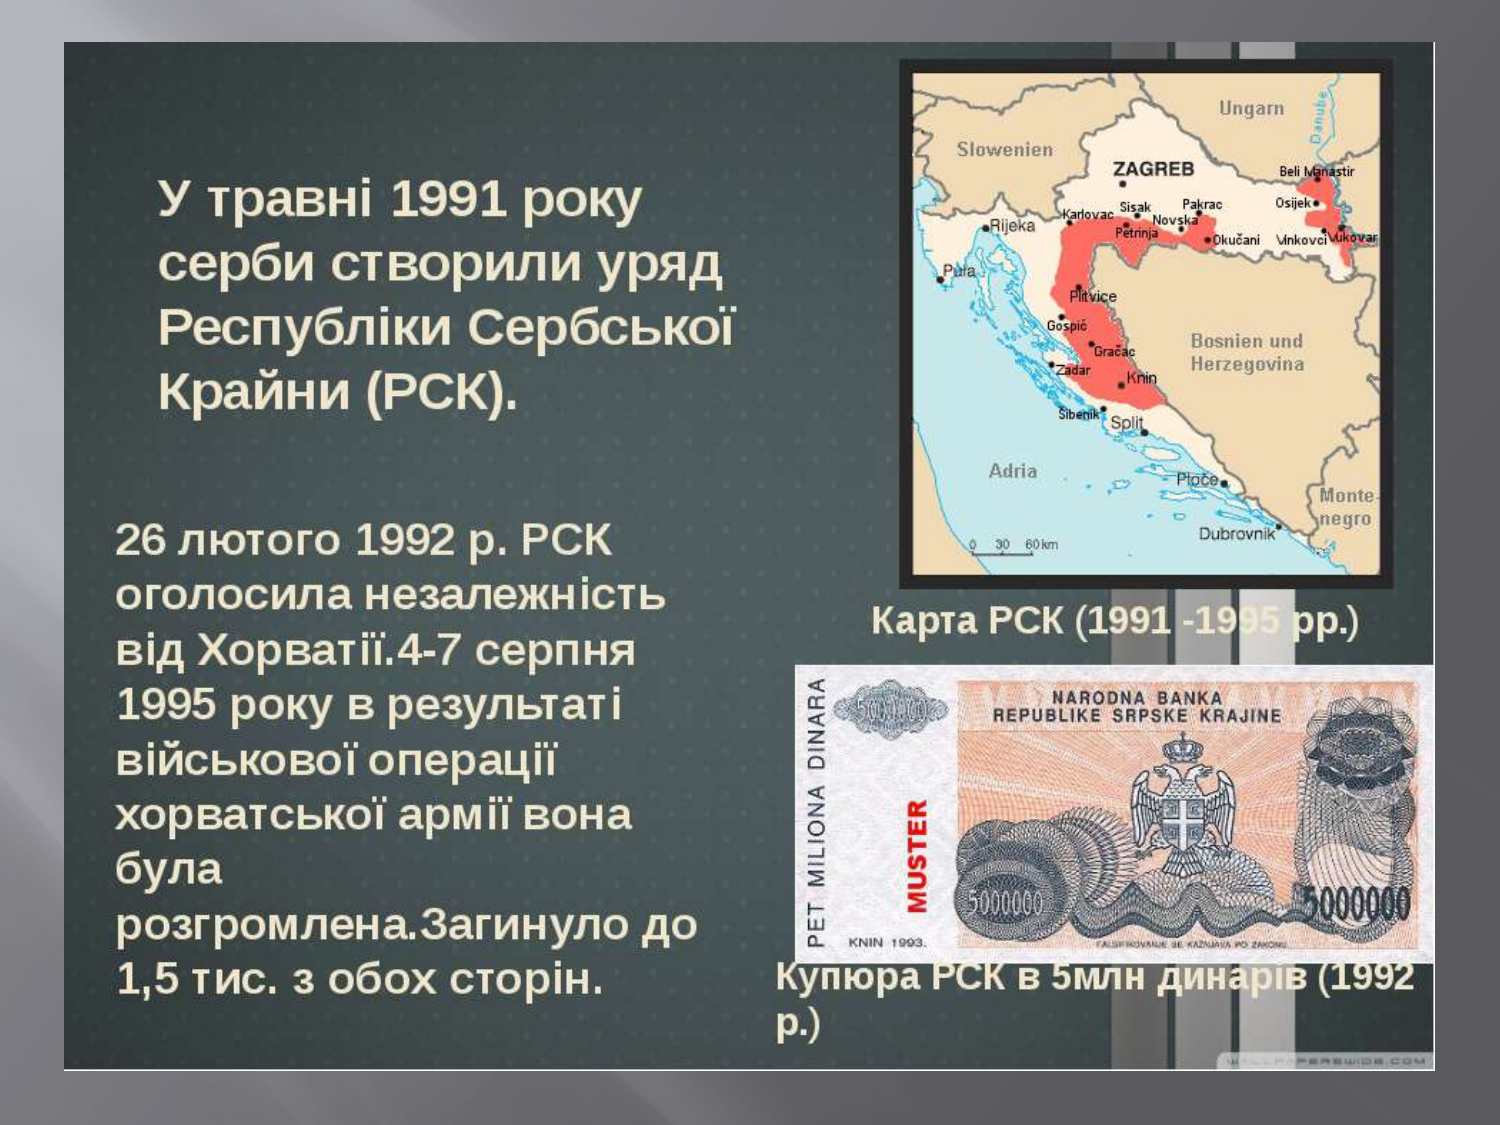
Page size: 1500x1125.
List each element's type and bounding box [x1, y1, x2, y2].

picture [64, 42, 1436, 1071]
